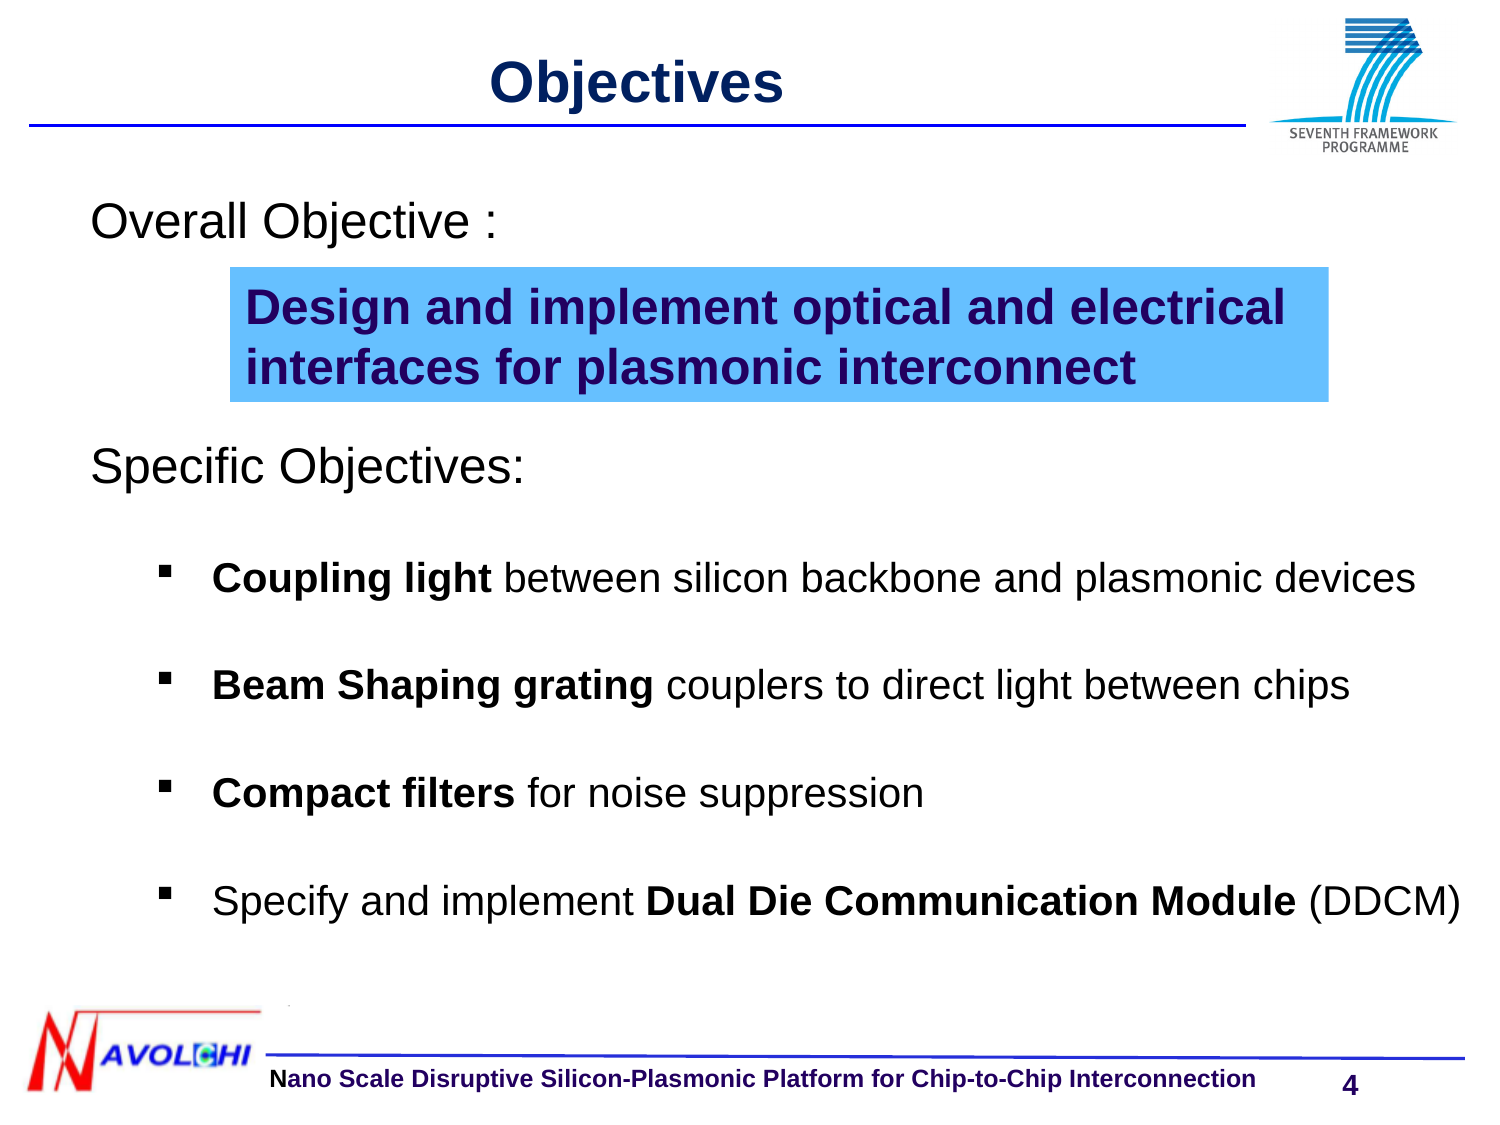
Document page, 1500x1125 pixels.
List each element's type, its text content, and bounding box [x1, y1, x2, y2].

picture [1269, 18, 1458, 155]
picture [3, 1005, 290, 1101]
list Overall Objective : Specific Objectives: Coupling light between silicon backbone and plasmonic devices Beam Shaping grating couplers to direct light between chips Compact filters for noise suppression Specify and implement Dual Die Communication Module (DDCM) [75, 187, 1500, 1005]
text_box Design and implement optical and electrical interfaces for plasmonic interconnect [230, 267, 1329, 402]
title Objectives [29, 30, 1247, 131]
